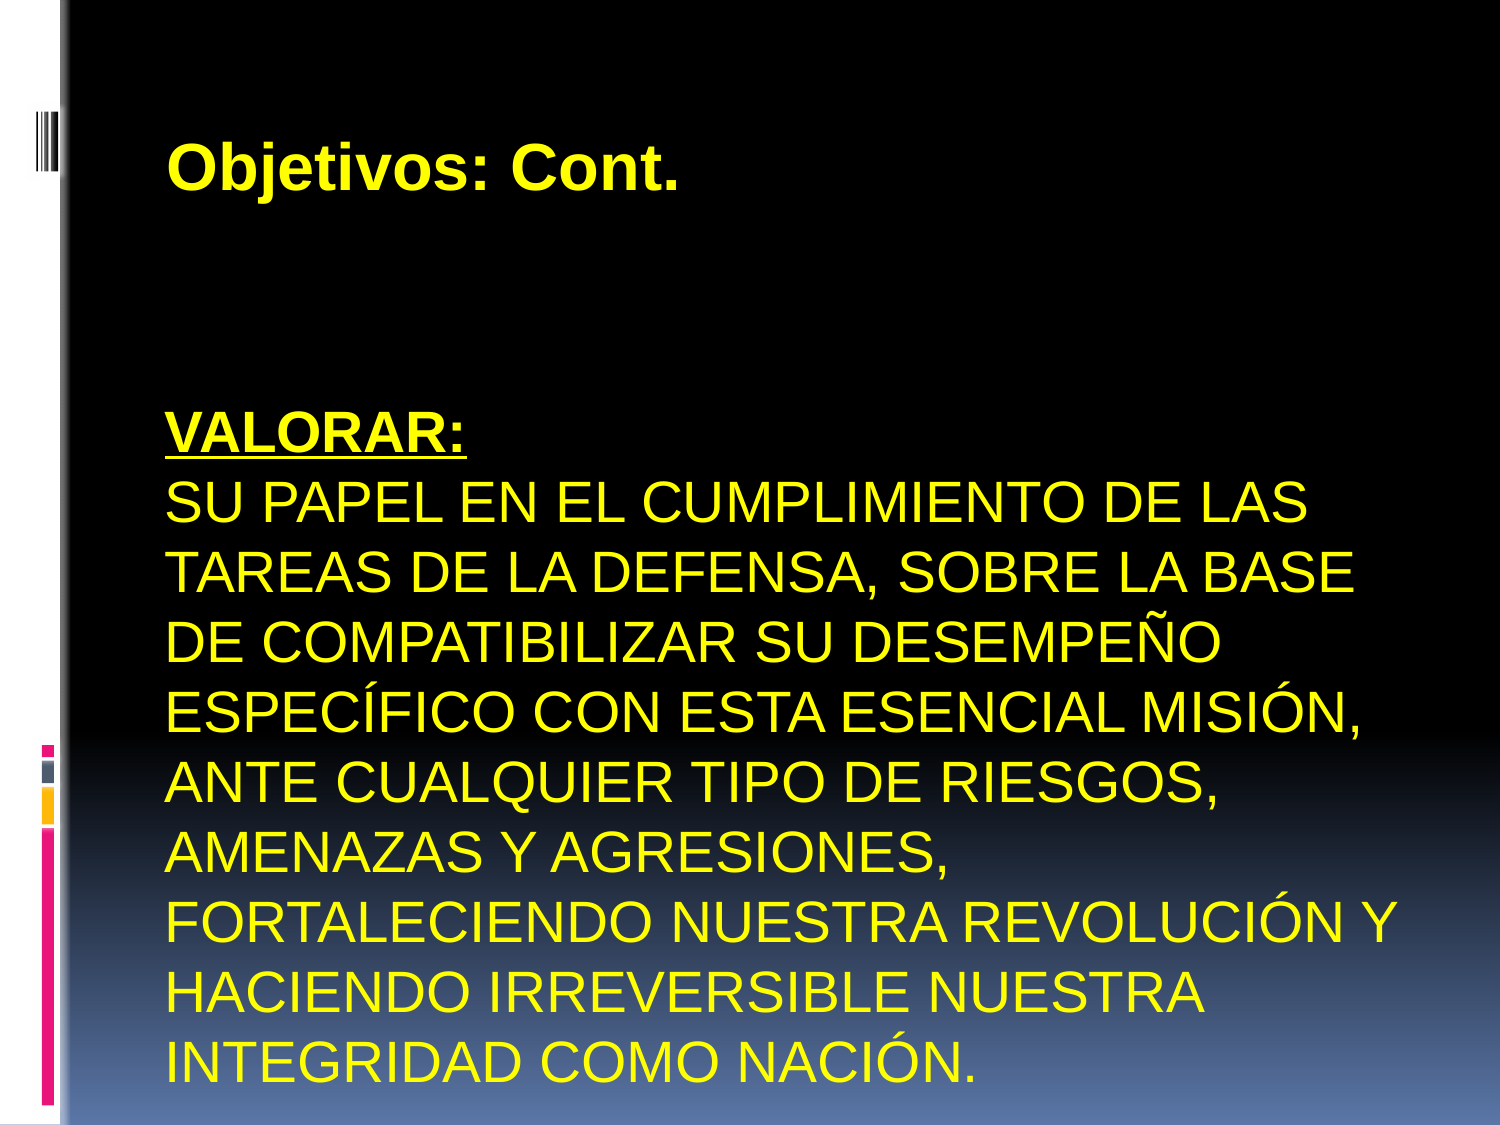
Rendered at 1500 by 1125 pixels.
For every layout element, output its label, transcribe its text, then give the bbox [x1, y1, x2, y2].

subtitle Objetivos: Cont. [150, 70, 1425, 211]
title Valorar: su papel en el cumplimiento de las tareas de la defensa, sobre la base de compatibilizar su desempeño específico con esta esencial misión, ante cualquier tipo de riesgos, amenazas y agresiones, fortaleciendo nuestra Revolución y haciendo irreversible nuestra integridad como nación. [150, 386, 1425, 1037]
